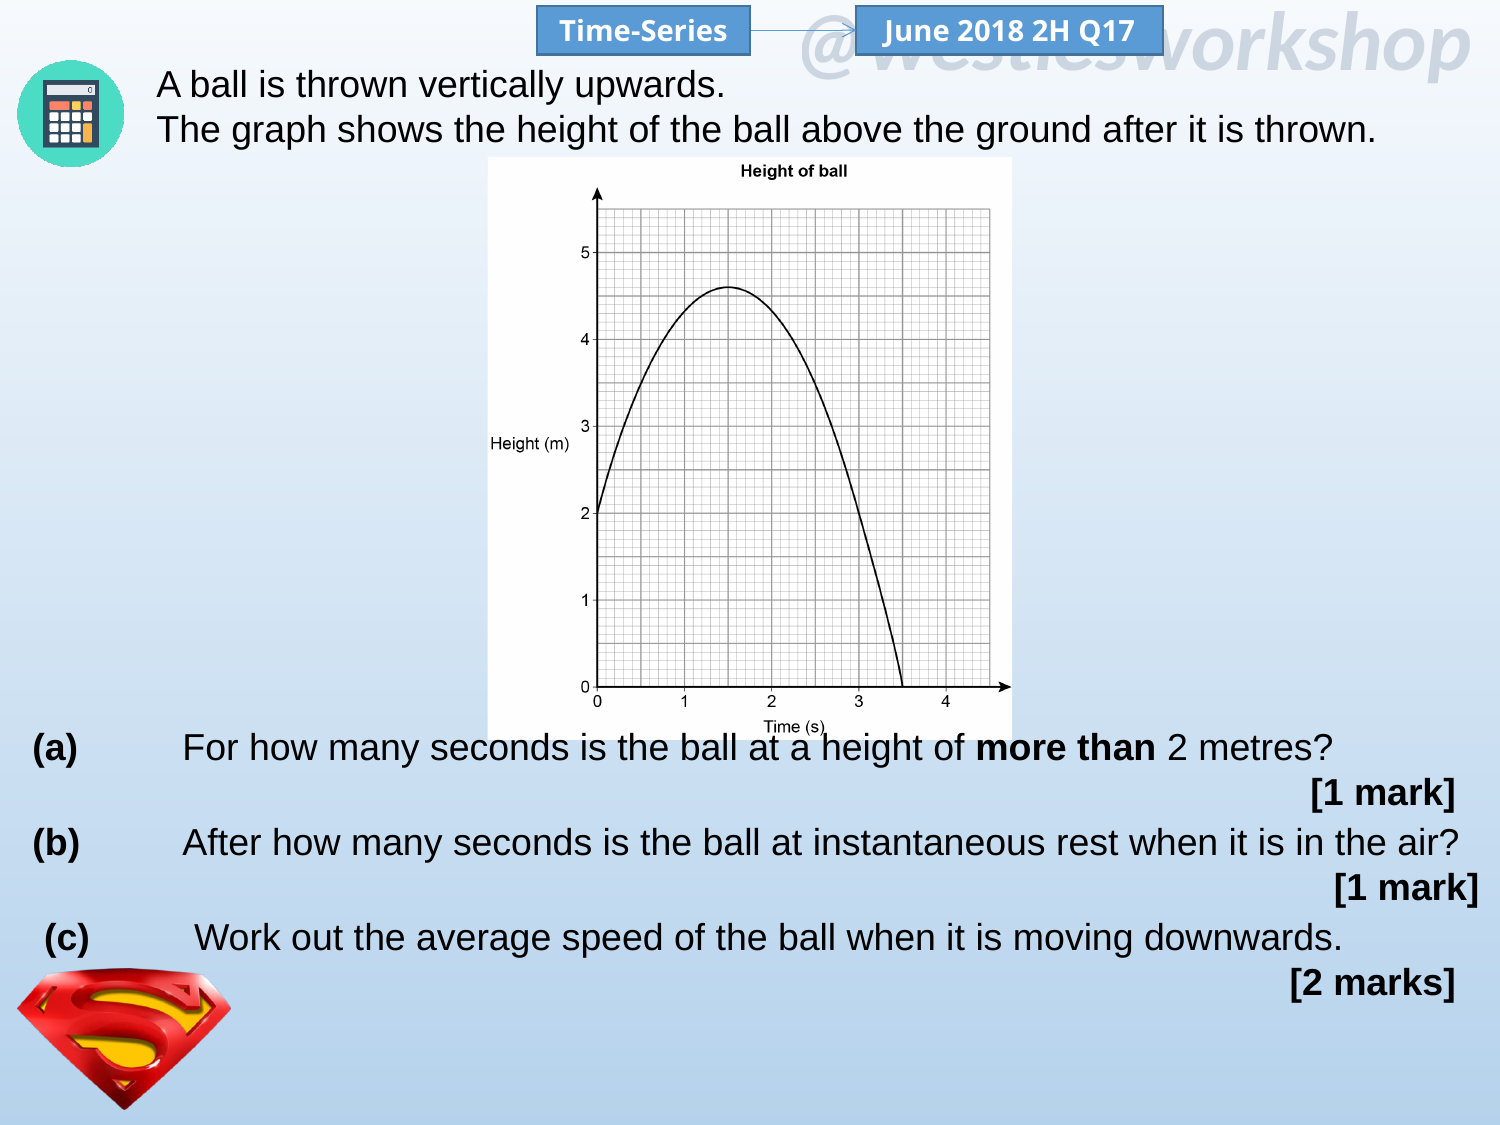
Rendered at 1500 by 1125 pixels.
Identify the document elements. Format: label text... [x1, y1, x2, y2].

text_box (c) Work out the average speed of the ball when it is moving downwards. [2 marks] [29, 916, 1471, 1010]
text_box (a) For how many seconds is the ball at a height of more than 2 metres? [1 mark] [17, 715, 1471, 821]
picture [17, 968, 231, 1110]
text_box Time-Series [536, 5, 751, 53]
text_box A ball is thrown vertically upwards. The graph shows the height of the ball above the ground after it is thrown. [141, 53, 1500, 158]
picture [487, 157, 1013, 740]
text_box June 2018 2H Q17 [855, 5, 1164, 53]
text_box (b) After how many seconds is the ball at instantaneous rest when it is in the air? [1 mark] [17, 810, 1495, 916]
picture [17, 60, 124, 167]
